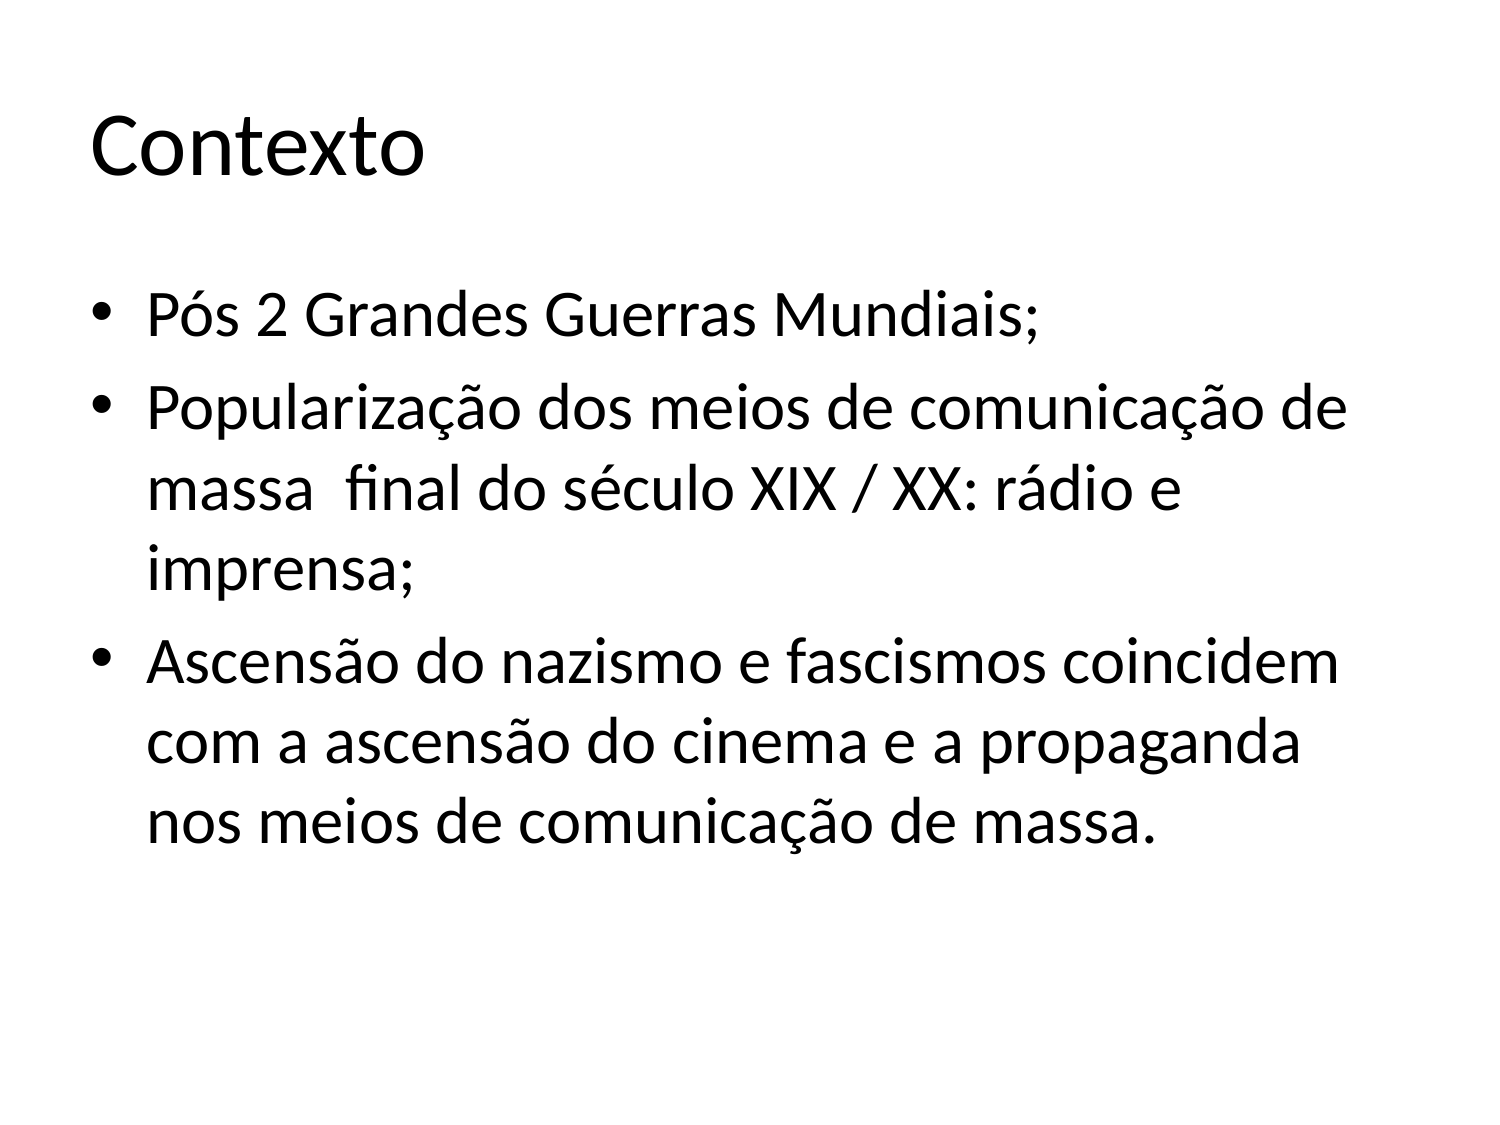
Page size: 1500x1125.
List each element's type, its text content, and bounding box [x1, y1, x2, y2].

list Pós 2 Grandes Guerras Mundiais; Popularização dos meios de comunicação de massa final do século XIX / XX: rádio e imprensa; Ascensão do nazismo e fascismos coincidem com a ascensão do cinema e a propaganda nos meios de comunicação de massa. [75, 262, 1425, 1005]
title Contexto [75, 45, 1425, 233]
